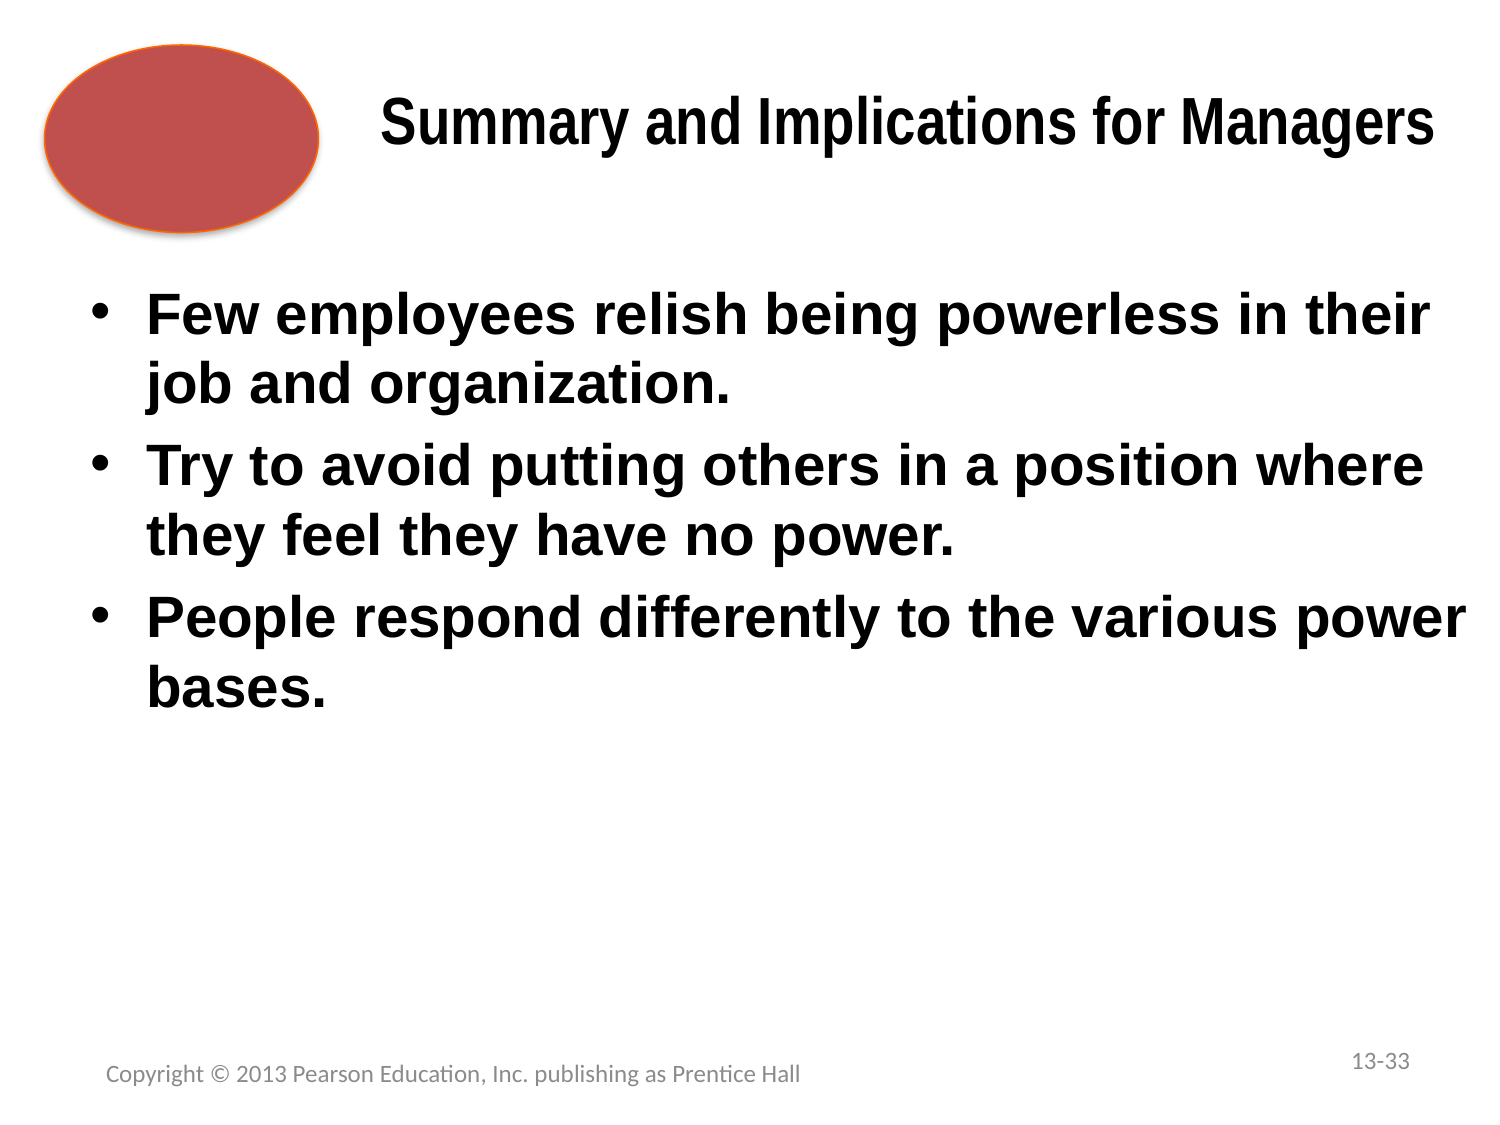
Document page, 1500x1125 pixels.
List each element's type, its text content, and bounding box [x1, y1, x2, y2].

slide_number 13-33 [1325, 1029, 1425, 1090]
text_box [43, 44, 320, 234]
footer Copyright © 2013 Pearson Education, Inc. publishing as Prentice Hall [75, 1042, 834, 1103]
title Summary and Implications for Managers [102, 0, 1454, 237]
list Few employees relish being powerless in their job and organization. Try to avoid putting others in a position where they feel they have no power. People respond differently to the various power bases. [74, 267, 1500, 919]
